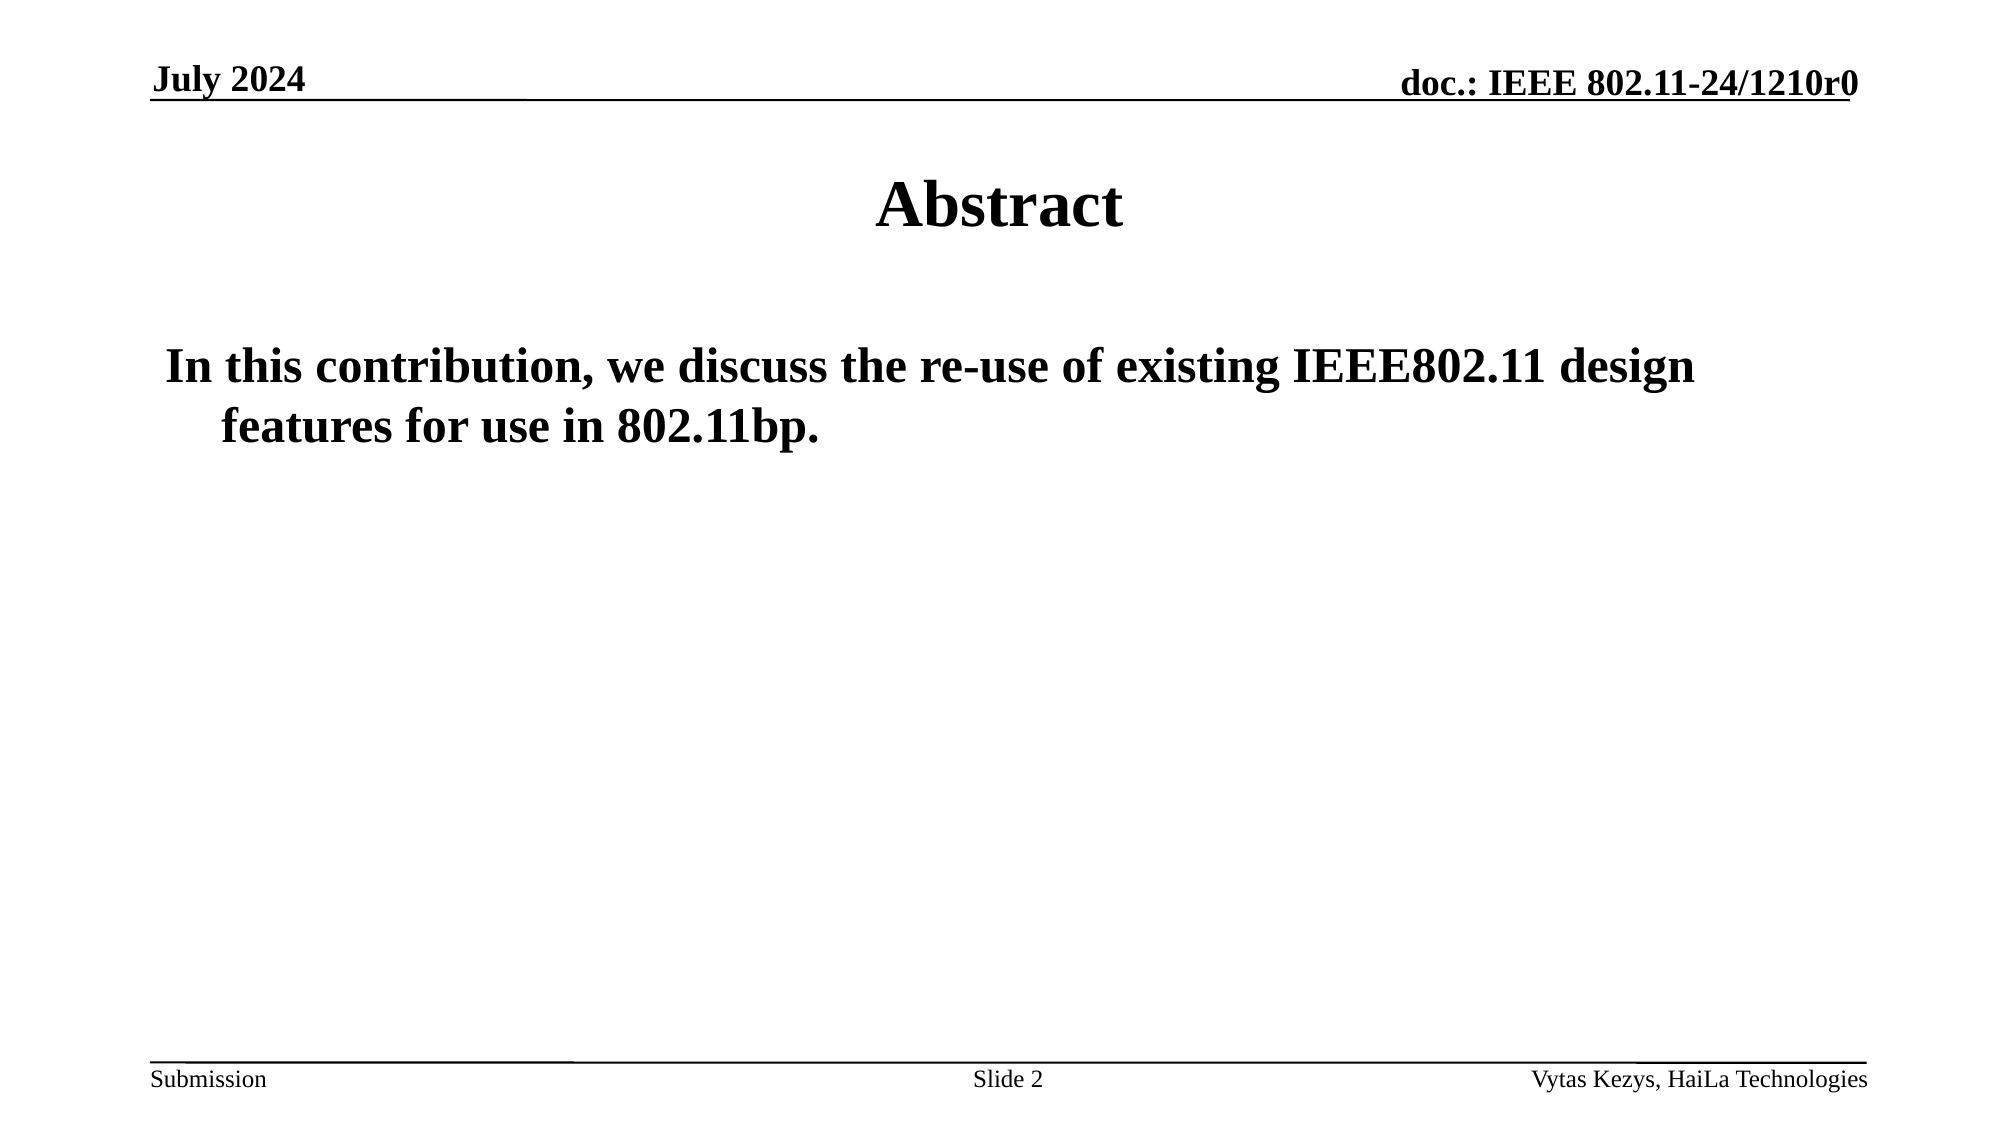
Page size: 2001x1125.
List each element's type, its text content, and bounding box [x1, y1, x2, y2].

title Abstract [149, 112, 1850, 288]
list In this contribution, we discuss the re-use of existing IEEE802.11 design features for use in 802.11bp. [149, 324, 1850, 1000]
slide_number Slide 2 [950, 1061, 1067, 1123]
footer Vytas Kezys, HaiLa Technologies [1171, 1061, 1869, 1093]
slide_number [152, 54, 563, 100]
